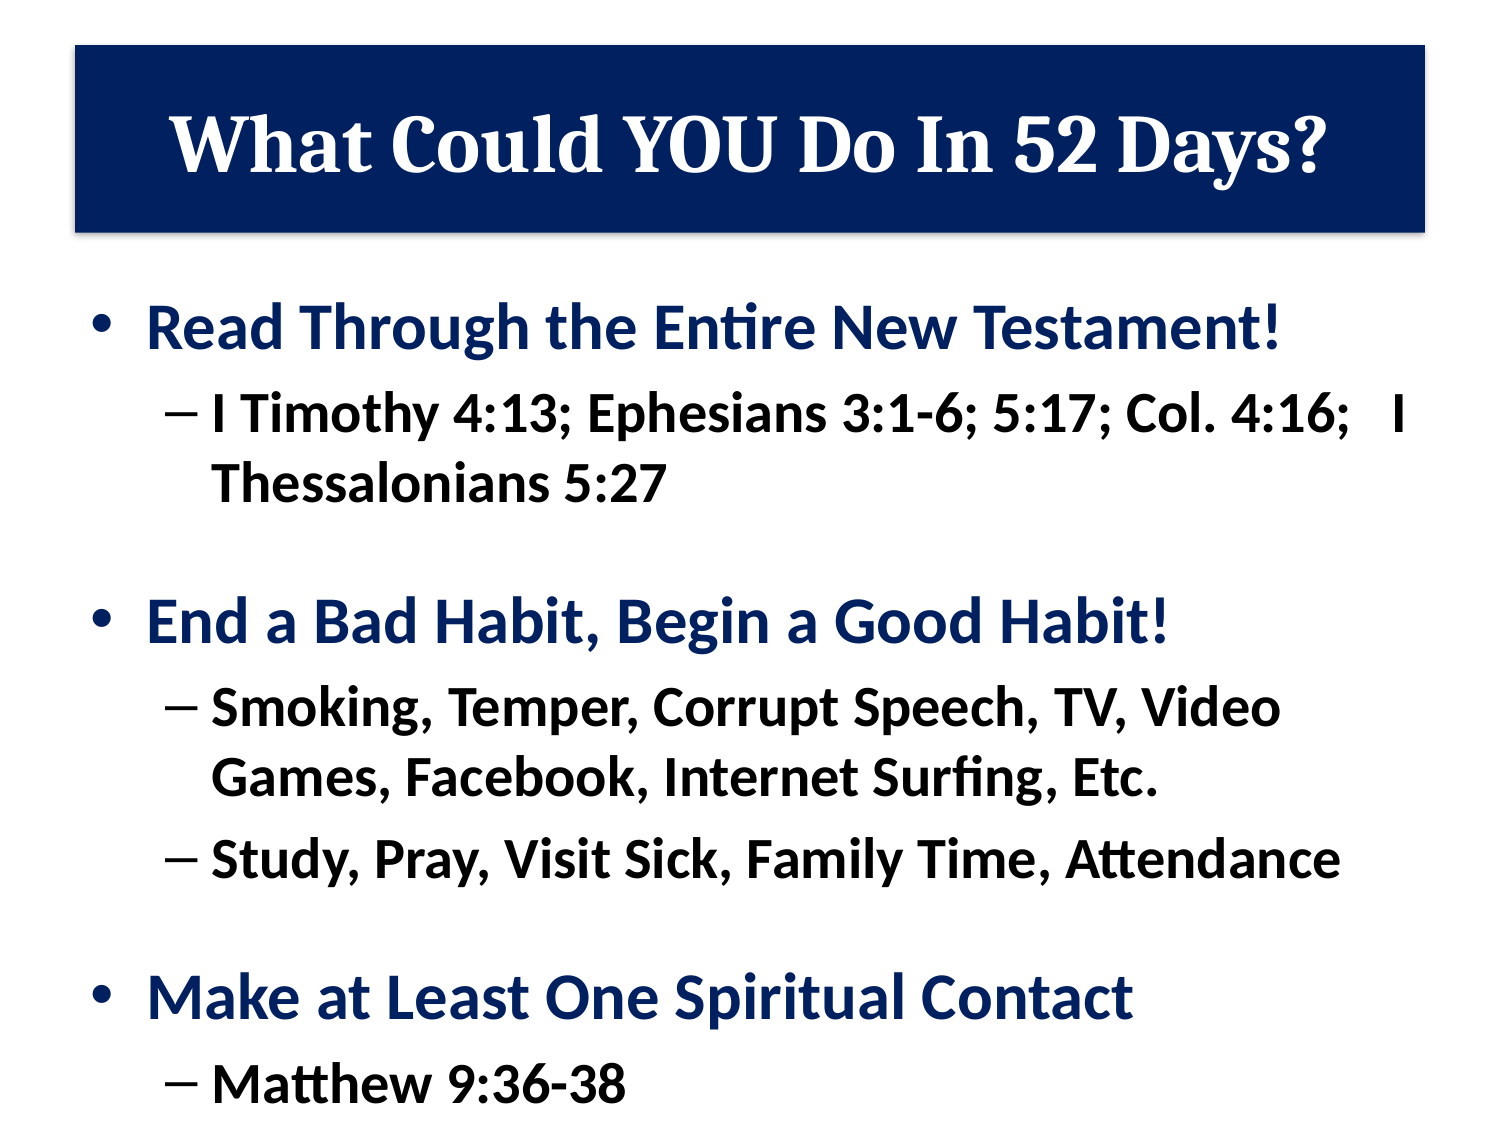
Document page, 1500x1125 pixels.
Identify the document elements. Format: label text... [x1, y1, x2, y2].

list Read Through the Entire New Testament! I Timothy 4:13; Ephesians 3:1-6; 5:17; Col. 4:16; I Thessalonians 5:27 End a Bad Habit, Begin a Good Habit! Smoking, Temper, Corrupt Speech, TV, Video Games, Facebook, Internet Surfing, Etc. Study, Pray, Visit Sick, Family Time, Attendance Make at Least One Spiritual Contact Matthew 9:36-38 [75, 275, 1425, 1088]
title What Could YOU Do In 52 Days? [75, 45, 1425, 233]
